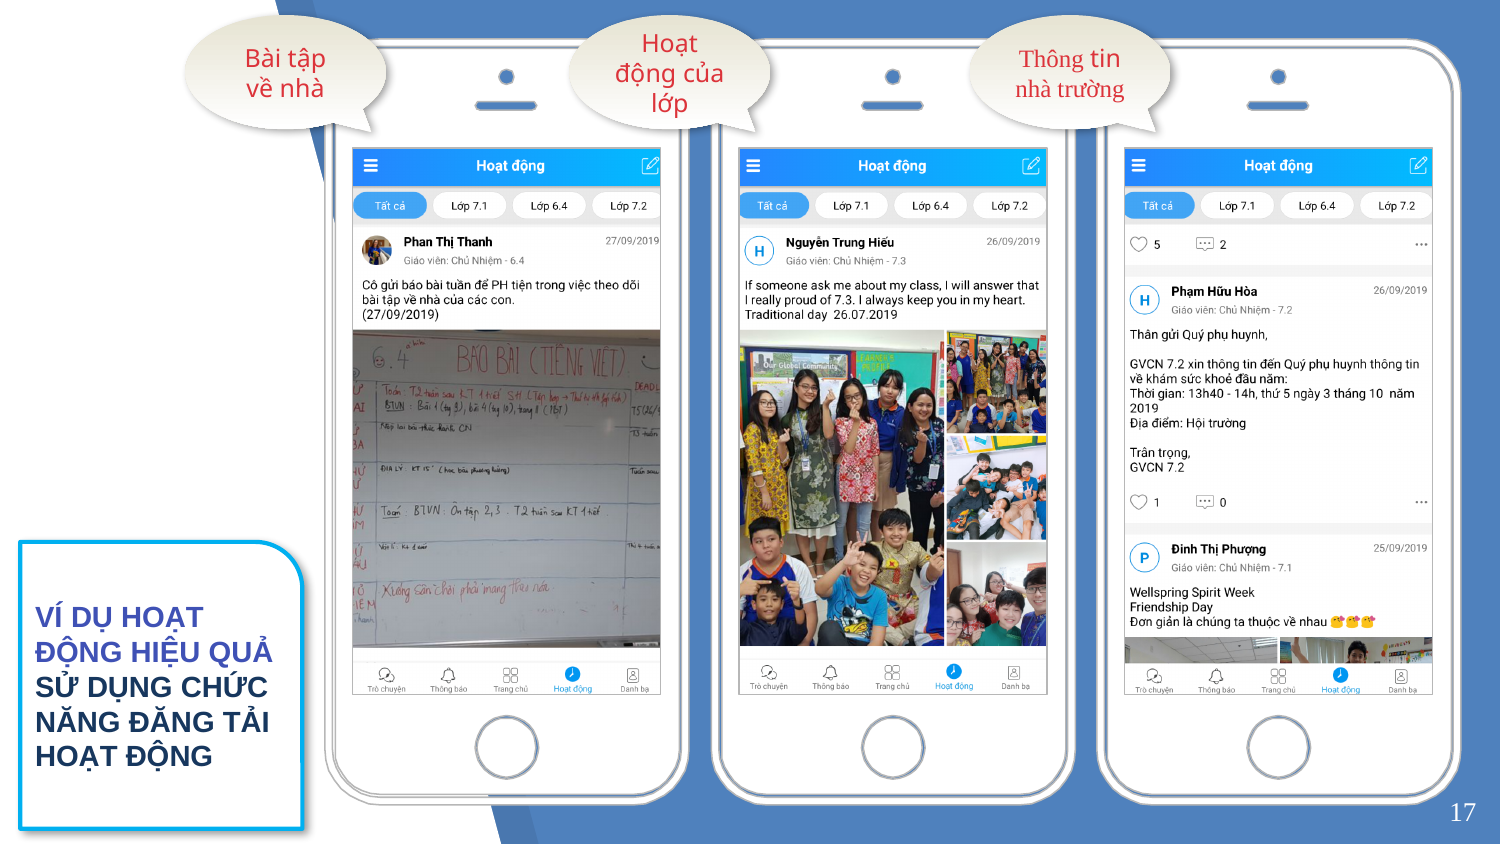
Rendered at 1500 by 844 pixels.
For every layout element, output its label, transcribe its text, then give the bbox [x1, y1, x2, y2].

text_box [184, 14, 567, 806]
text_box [569, 14, 968, 806]
text_box VÍ DỤ HOẠT ĐỘNG HIỆU QUẢ SỬ DỤNG CHỨC NĂNG ĐĂNG TẢI HOẠT ĐỘNG [18, 539, 305, 831]
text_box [969, 14, 1461, 806]
slide_number 17 [1401, 779, 1492, 844]
